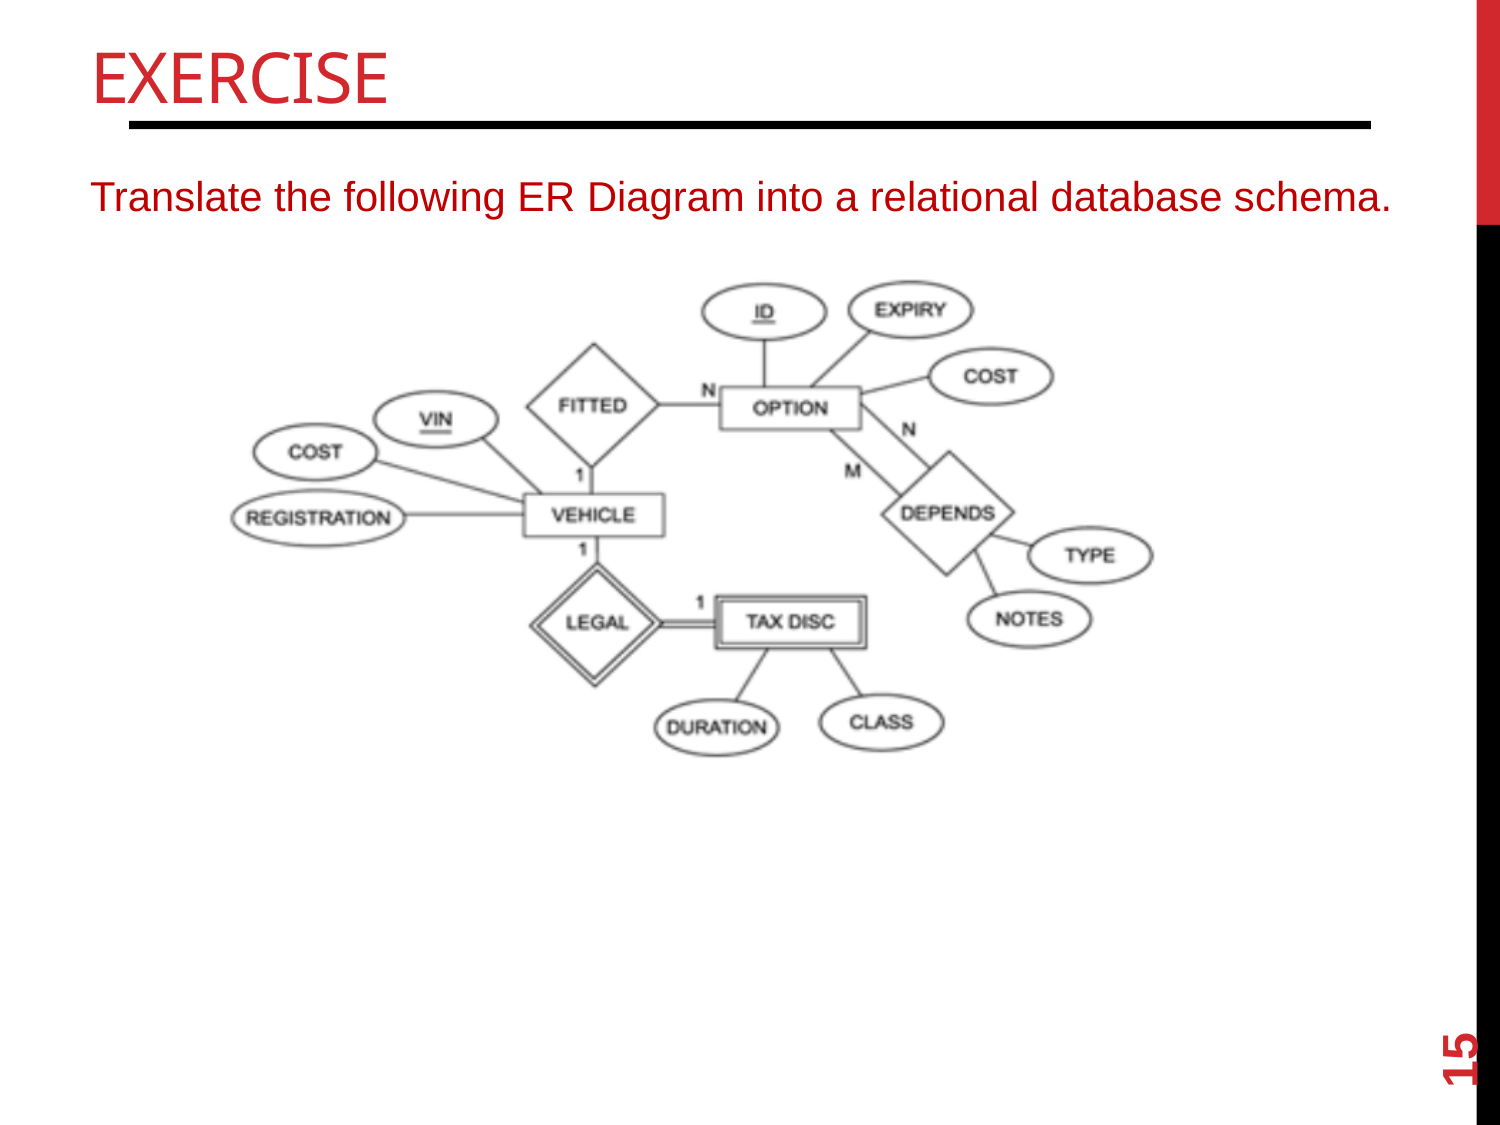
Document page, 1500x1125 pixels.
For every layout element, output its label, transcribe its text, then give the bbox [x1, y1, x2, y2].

slide_number 15 [1427, 887, 1488, 1104]
list Translate the following ER Diagram into a relational database schema. [75, 162, 1425, 288]
picture [186, 261, 1188, 823]
title Exercise [75, 24, 1475, 125]
